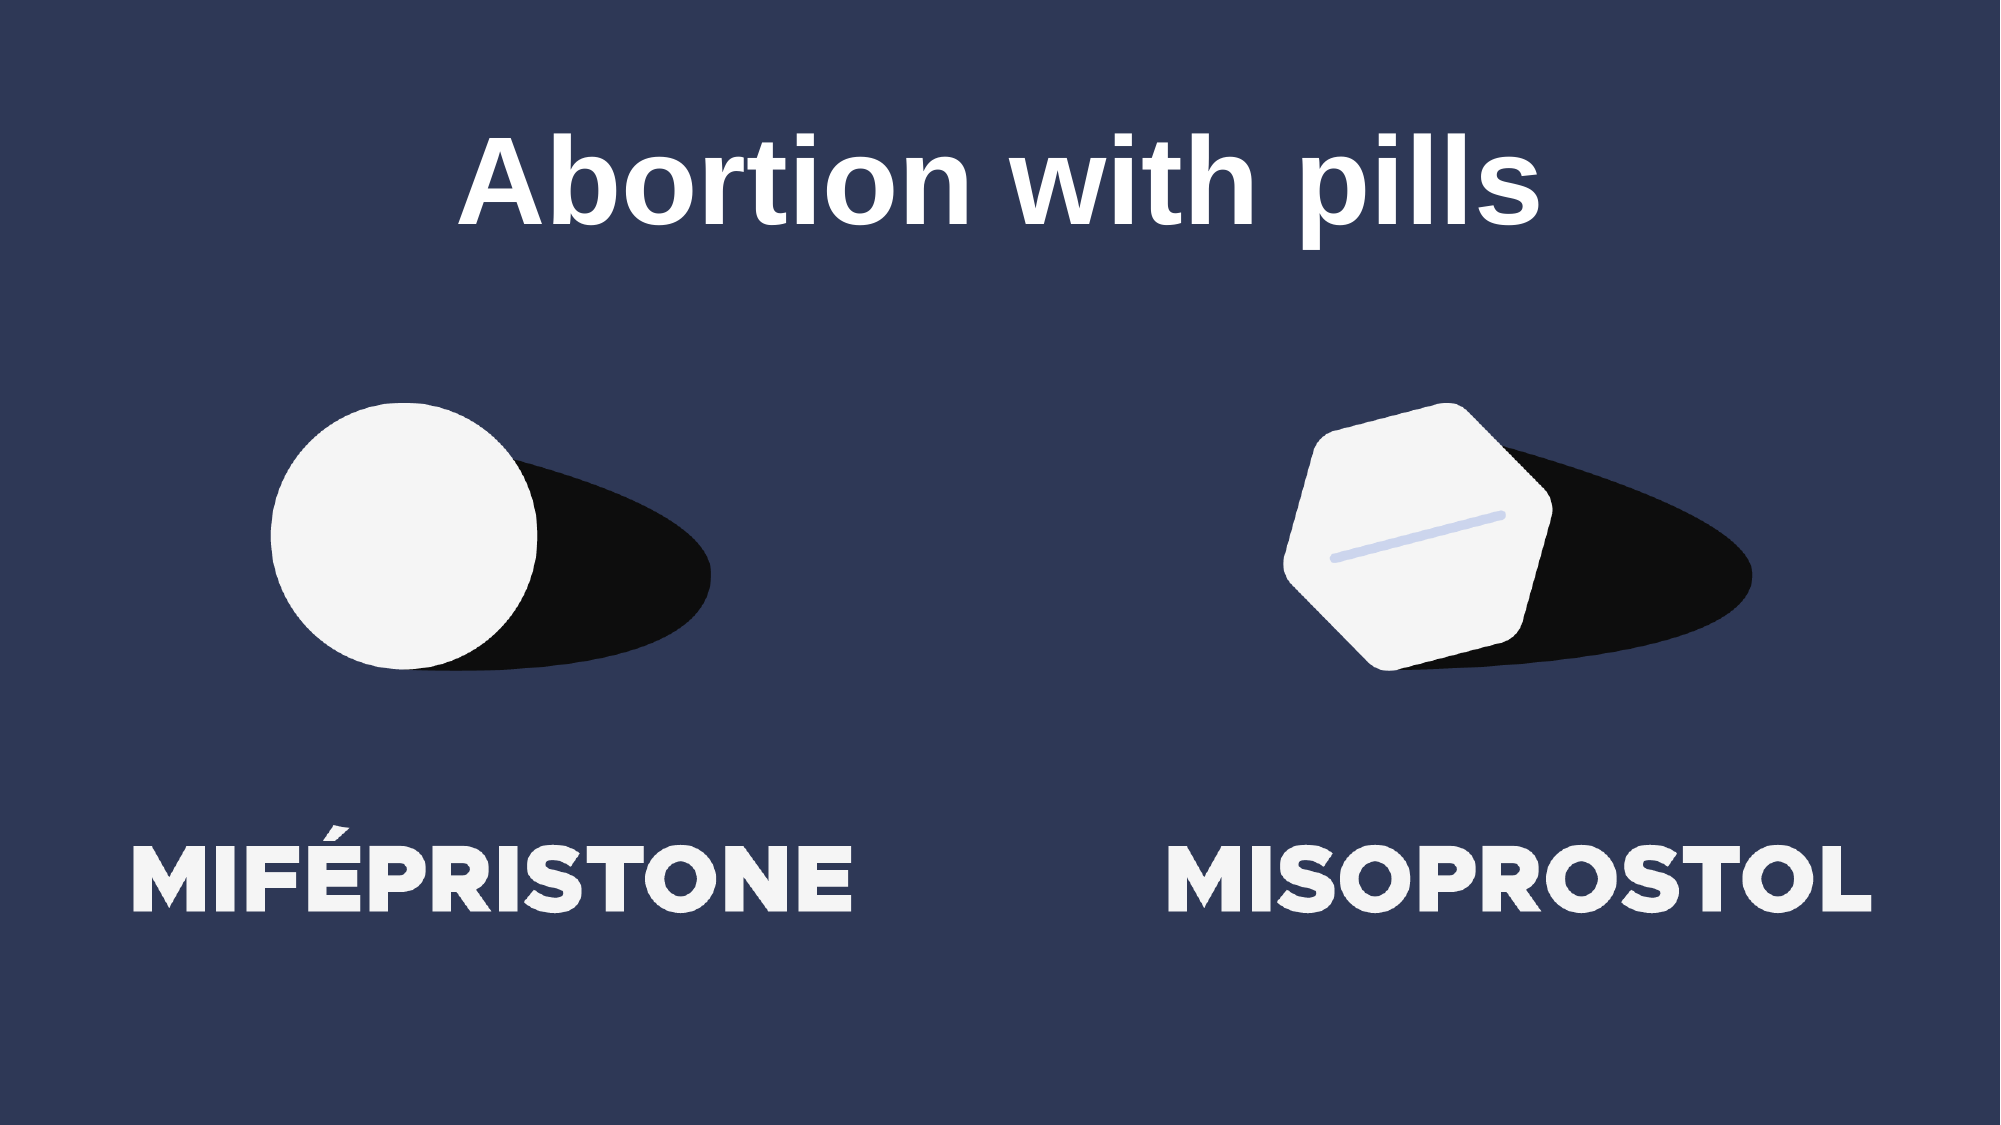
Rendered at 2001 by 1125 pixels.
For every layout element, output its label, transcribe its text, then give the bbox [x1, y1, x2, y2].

text_box Abortion with pills [150, 91, 1850, 257]
picture [0, 317, 2000, 1054]
